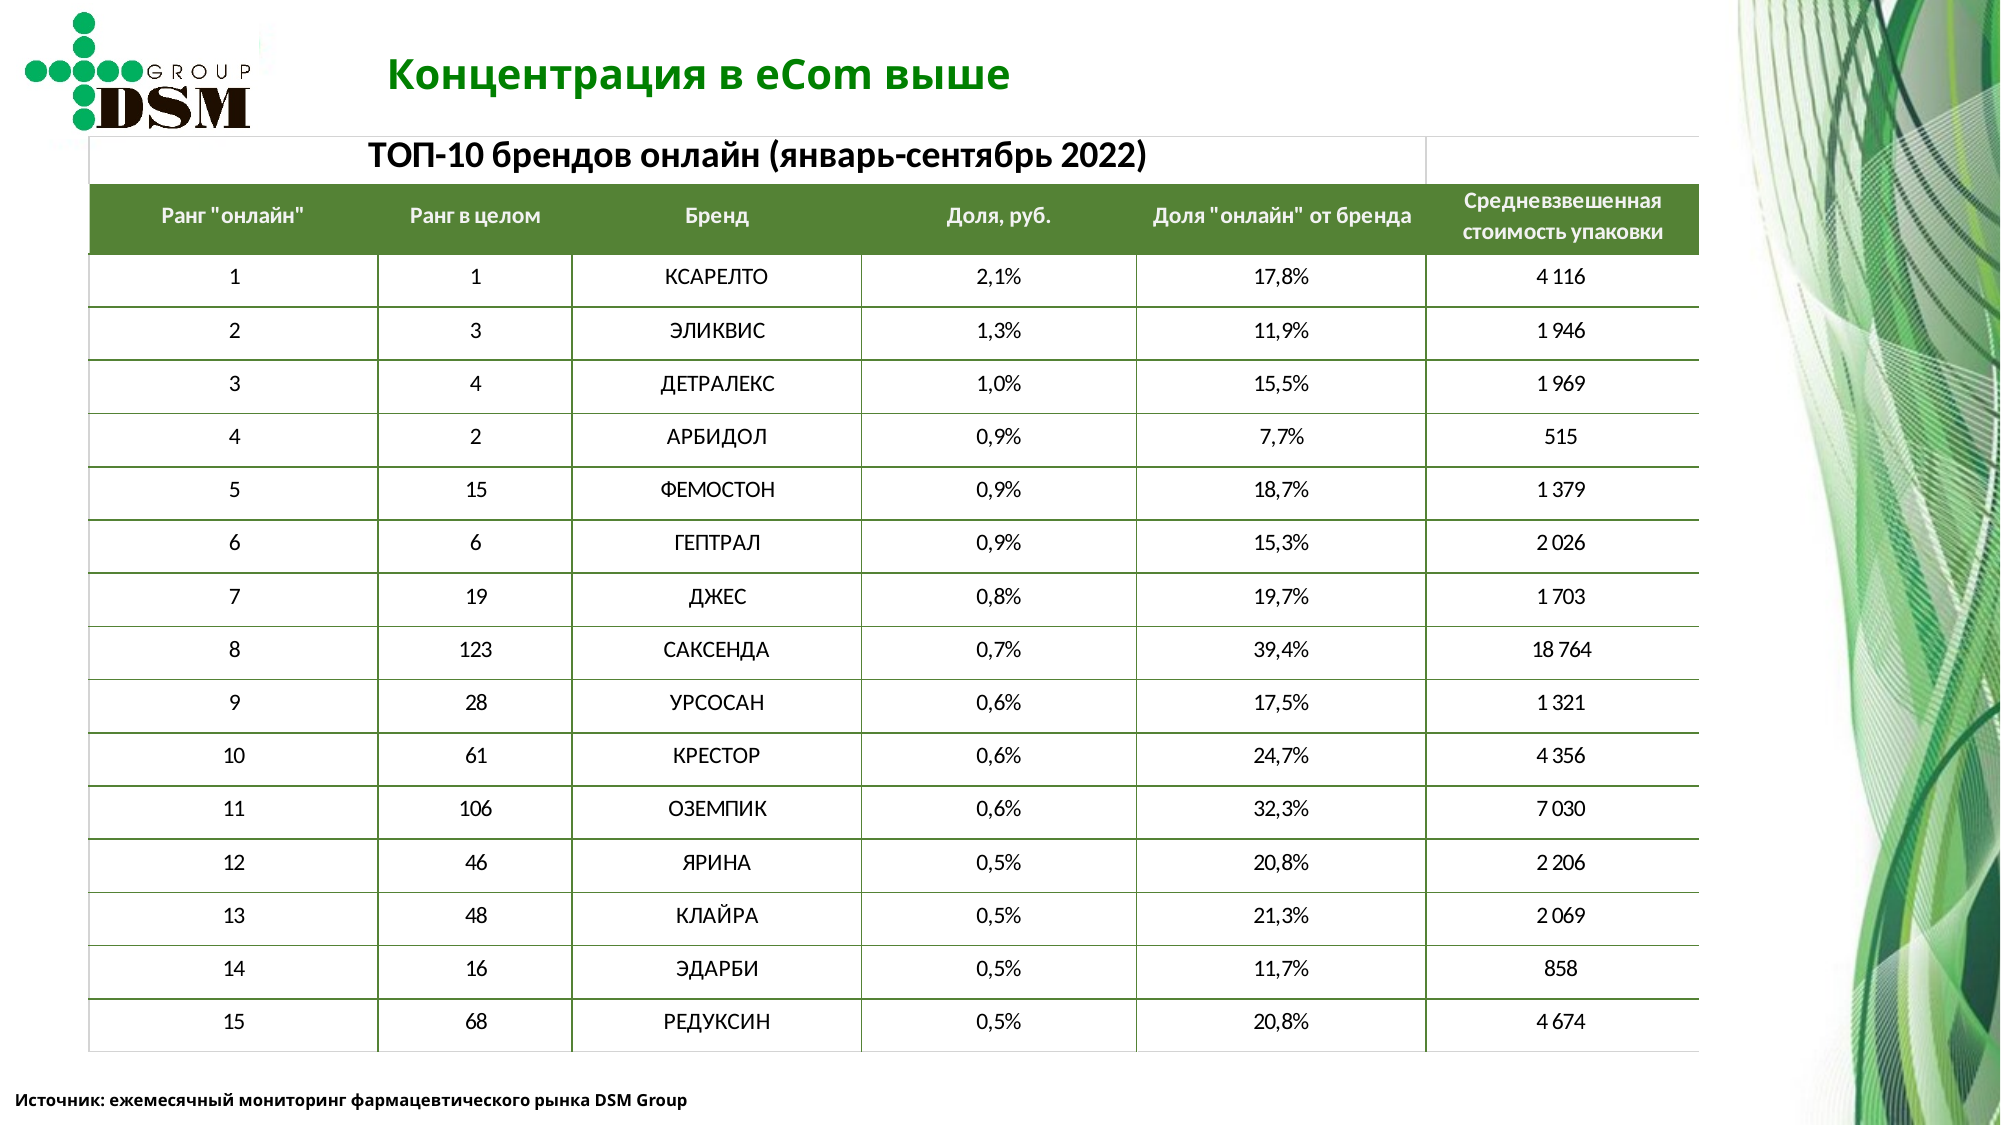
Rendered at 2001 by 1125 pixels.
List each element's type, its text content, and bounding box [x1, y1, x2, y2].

text_box Источник: ежемесячный мониторинг фармацевтического рынка DSM Group [0, 1082, 945, 1118]
text_box Концентрация в еCom выше [371, 40, 1690, 105]
picture [0, 0, 2001, 1125]
